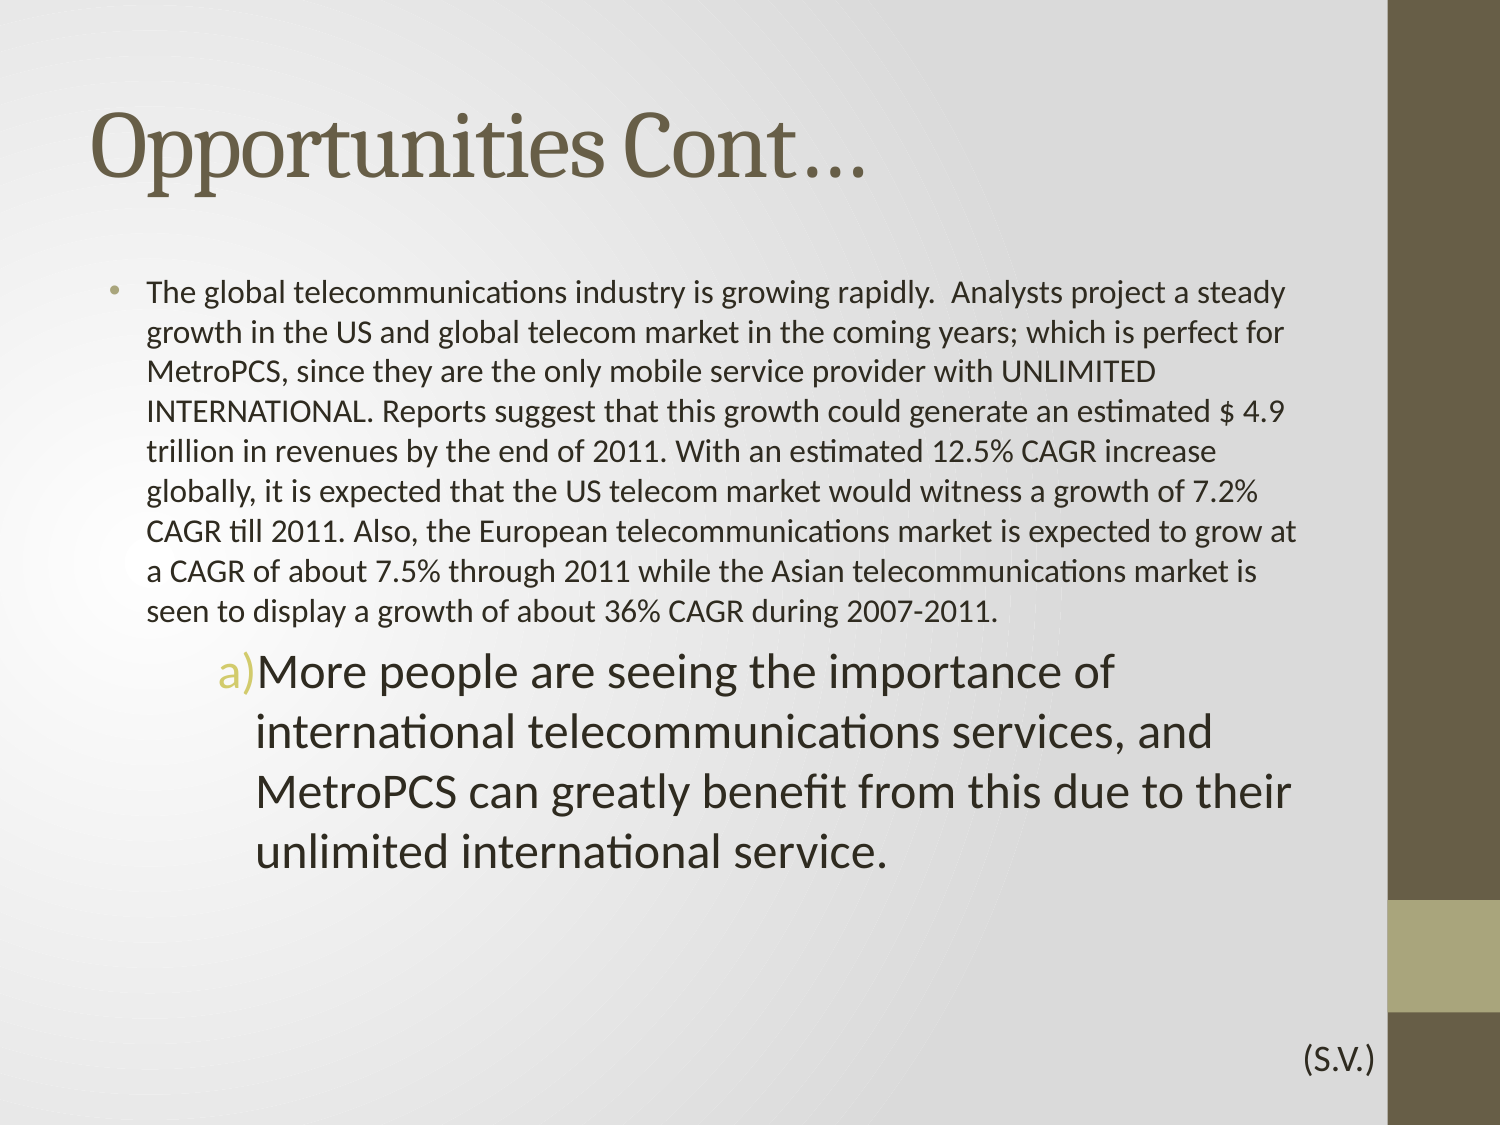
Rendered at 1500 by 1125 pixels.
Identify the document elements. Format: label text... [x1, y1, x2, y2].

list The global telecommunications industry is growing rapidly. Analysts project a steady growth in the US and global telecom market in the coming years; which is perfect for MetroPCS, since they are the only mobile service provider with UNLIMITED INTERNATIONAL. Reports suggest that this growth could generate an estimated $ 4.9 trillion in revenues by the end of 2011. With an estimated 12.5% CAGR increase globally, it is expected that the US telecom market would witness a growth of 7.2% CAGR till 2011. Also, the European telecommunications market is expected to grow at a CAGR of about 7.5% through 2011 while the Asian telecommunications market is seen to display a growth of about 36% CAGR during 2007-2011. More people are seeing the importance of international telecommunications services, and MetroPCS can greatly benefit from this due to their unlimited international service. [75, 262, 1325, 1050]
title Opportunities Cont… [75, 45, 1325, 233]
text_box (S.V.) [1287, 1026, 1420, 1087]
